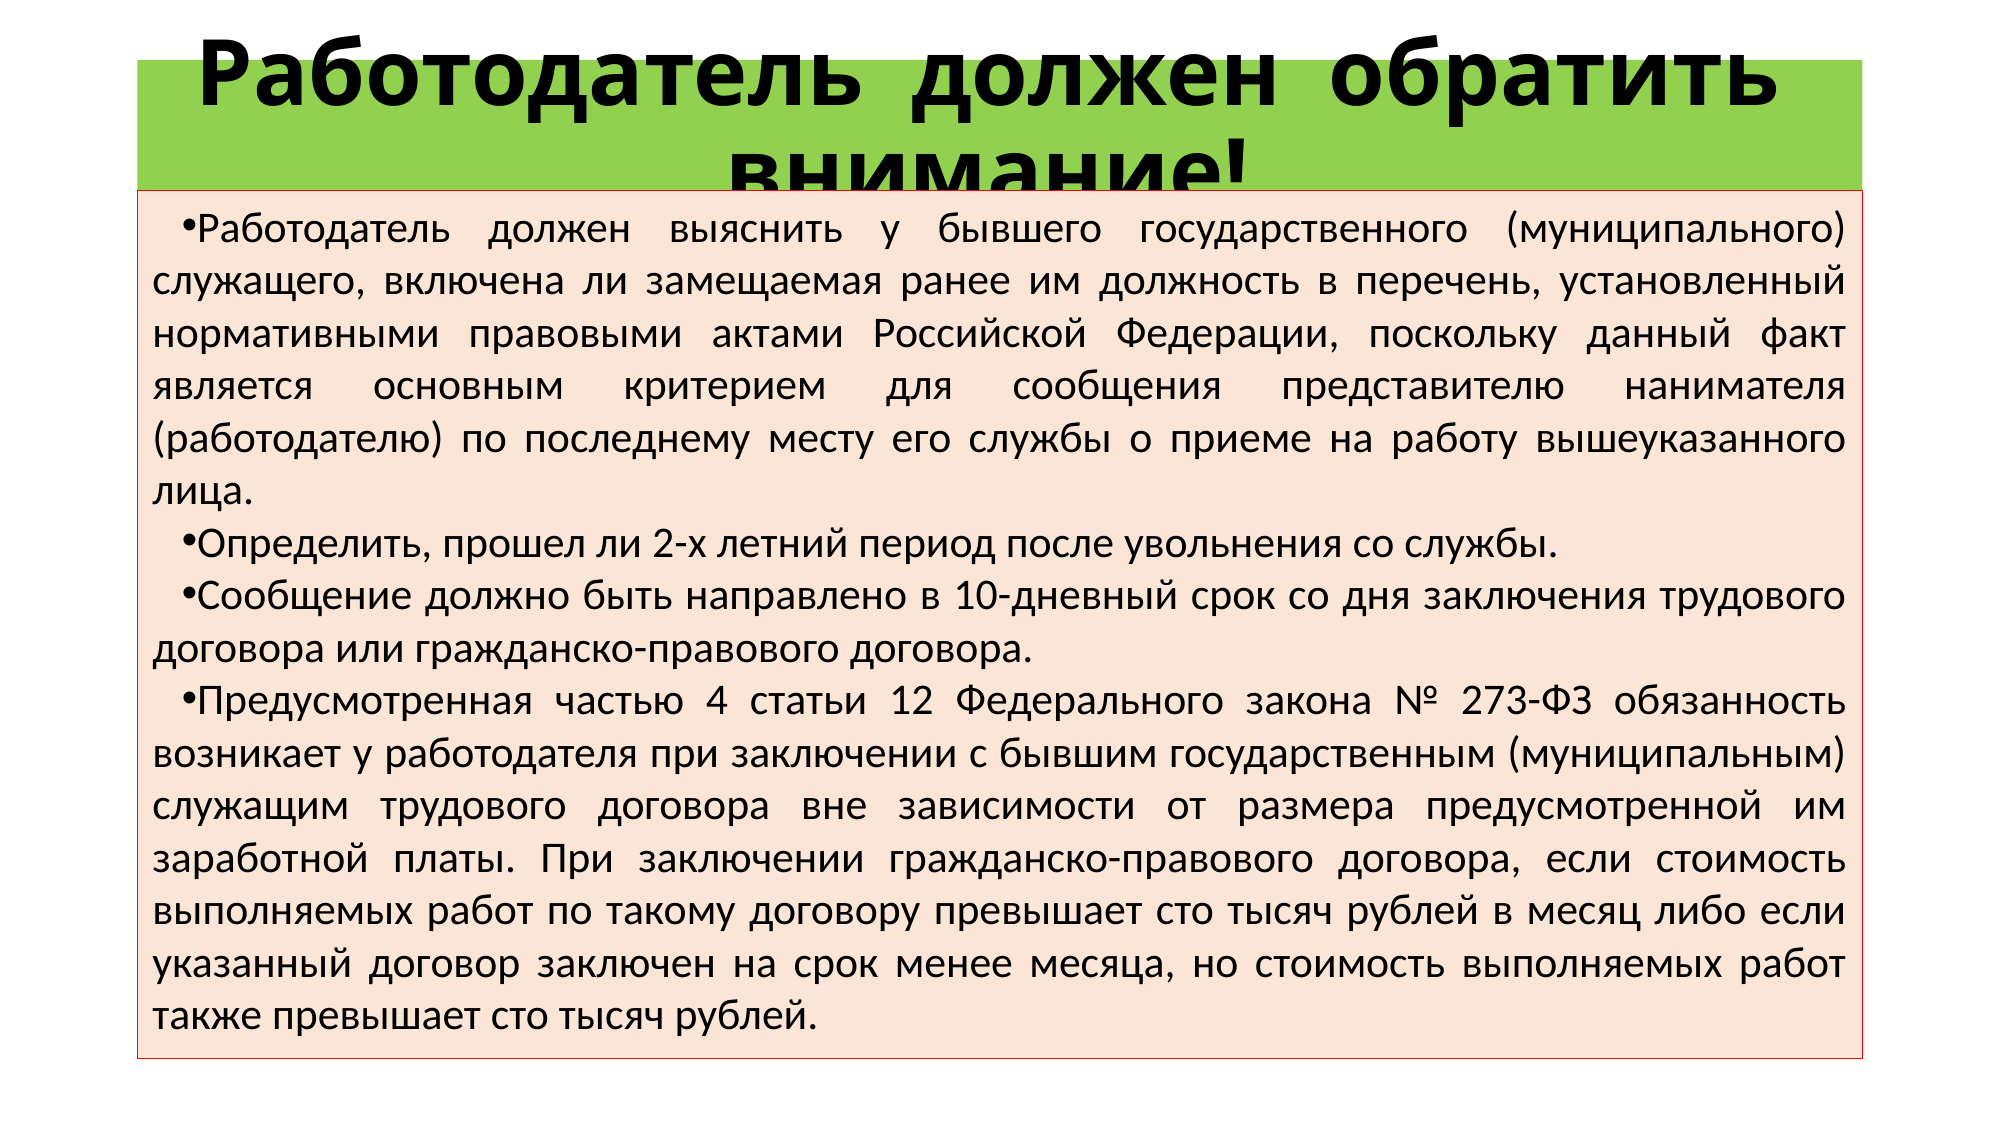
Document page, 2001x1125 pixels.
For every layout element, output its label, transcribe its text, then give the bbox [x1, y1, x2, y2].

title Работодатель должен обратить внимание! [137, 59, 1863, 190]
list Работодатель должен выяснить у бывшего государственного (муниципального) служащего, включена ли замещаемая ранее им должность в перечень, установленный нормативными правовыми актами Российской Федерации, поскольку данный факт является основным критерием для сообщения представителю нанимателя (работодателю) по последнему месту его службы о приеме на работу вышеуказанного лица. Определить, прошел ли 2-х летний период после увольнения со службы. Сообщение должно быть направлено в 10-дневный срок со дня заключения трудового договора или гражданско-правового договора. Предусмотренная частью 4 статьи 12 Федерального закона № 273-ФЗ обязанность возникает у работодателя при заключении с бывшим государственным (муниципальным) служащим трудового договора вне зависимости от размера предусмотренной им заработной платы. При заключении гражданско-правового договора, если стоимость выполняемых работ по такому договору превышает сто тысяч рублей в месяц либо если указанный договор заключен на срок менее месяца, но стоимость выполняемых работ также превышает сто тысяч рублей. [137, 190, 1863, 1059]
